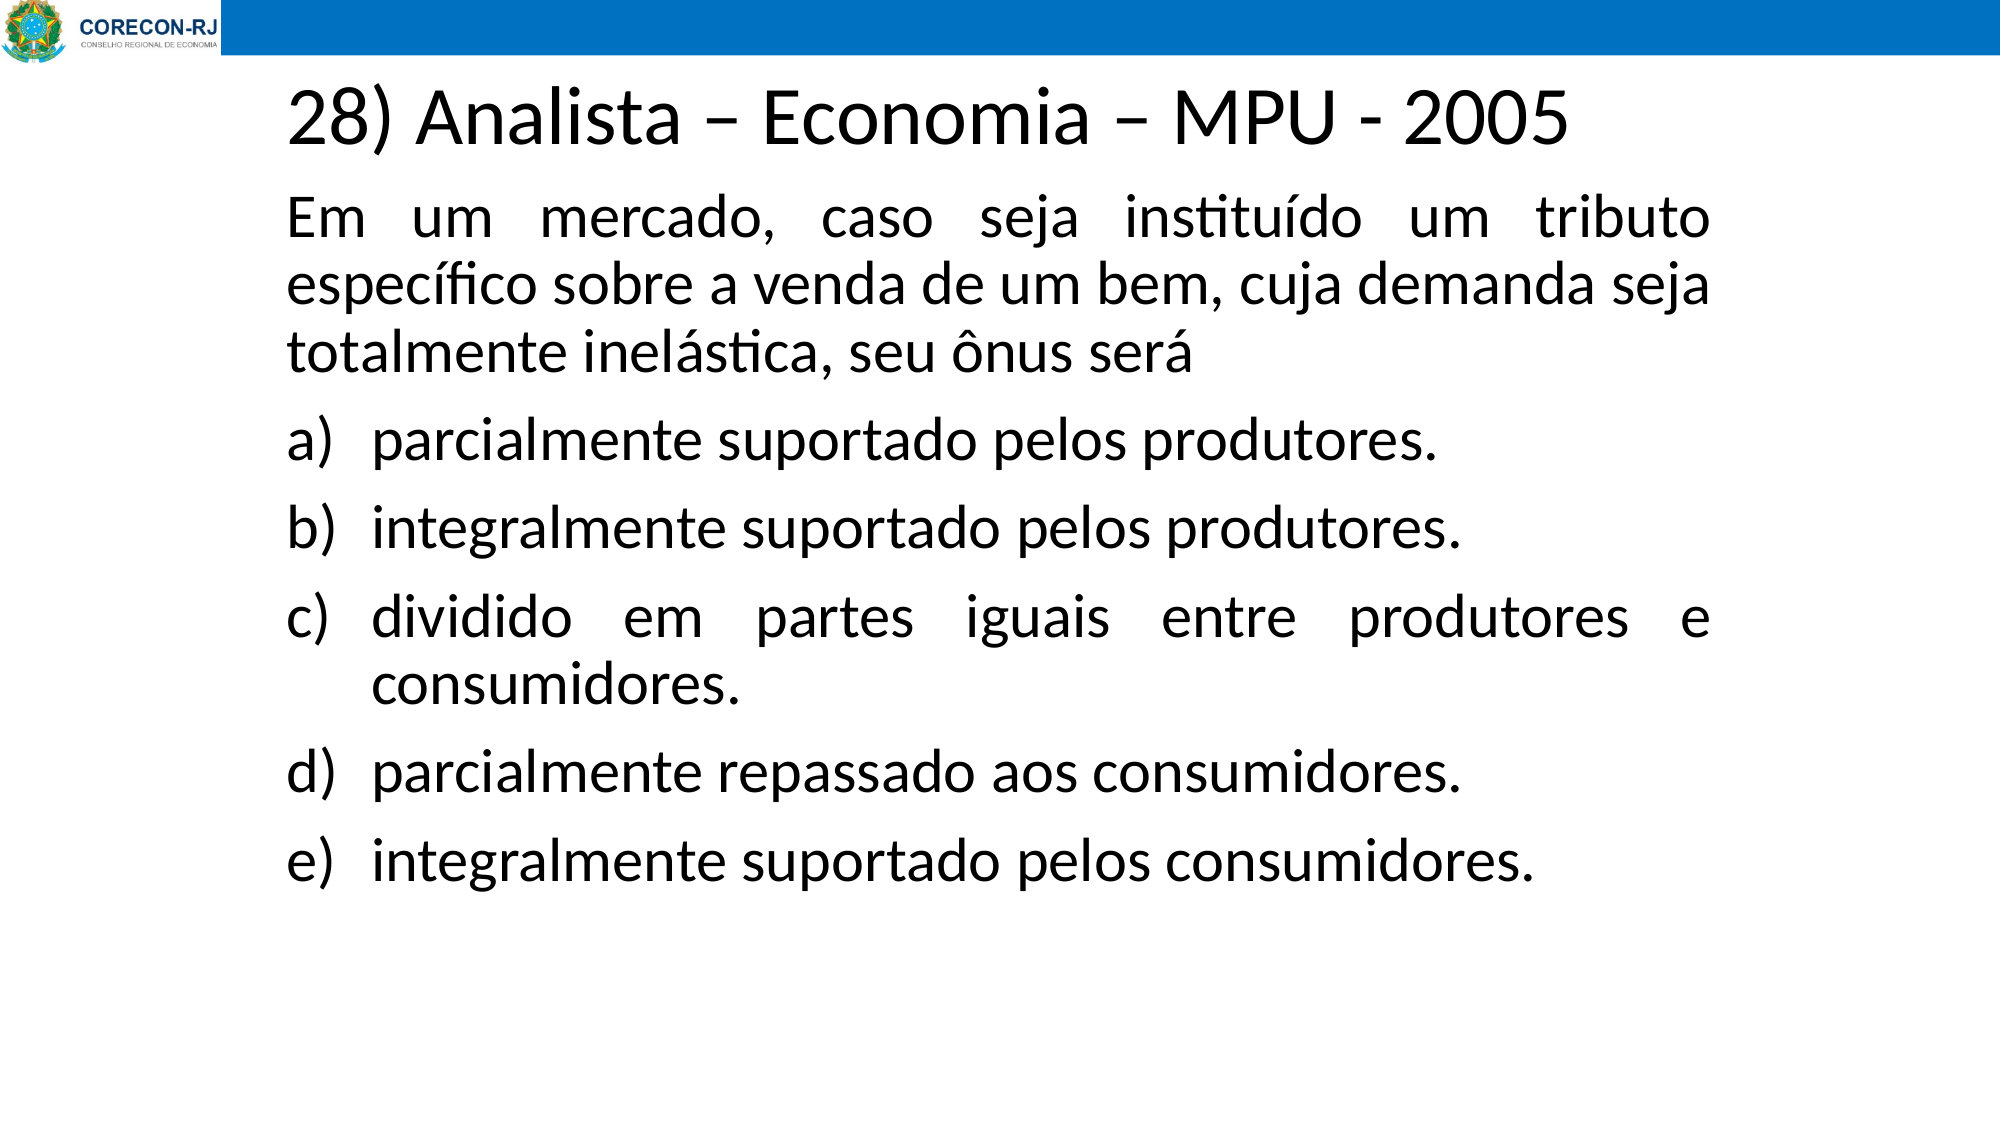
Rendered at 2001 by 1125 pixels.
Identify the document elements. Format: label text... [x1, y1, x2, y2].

picture [0, 0, 221, 65]
text_box 28) Analista – Economia – MPU - 2005 Em um mercado, caso seja instituído um tributo específico sobre a venda de um bem, cuja demanda seja totalmente inelástica, seu ônus será parcialmente suportado pelos produtores. integralmente suportado pelos produtores. dividido em partes iguais entre produtores e consumidores. parcialmente repassado aos consumidores. integralmente suportado pelos consumidores. [271, 65, 1729, 932]
